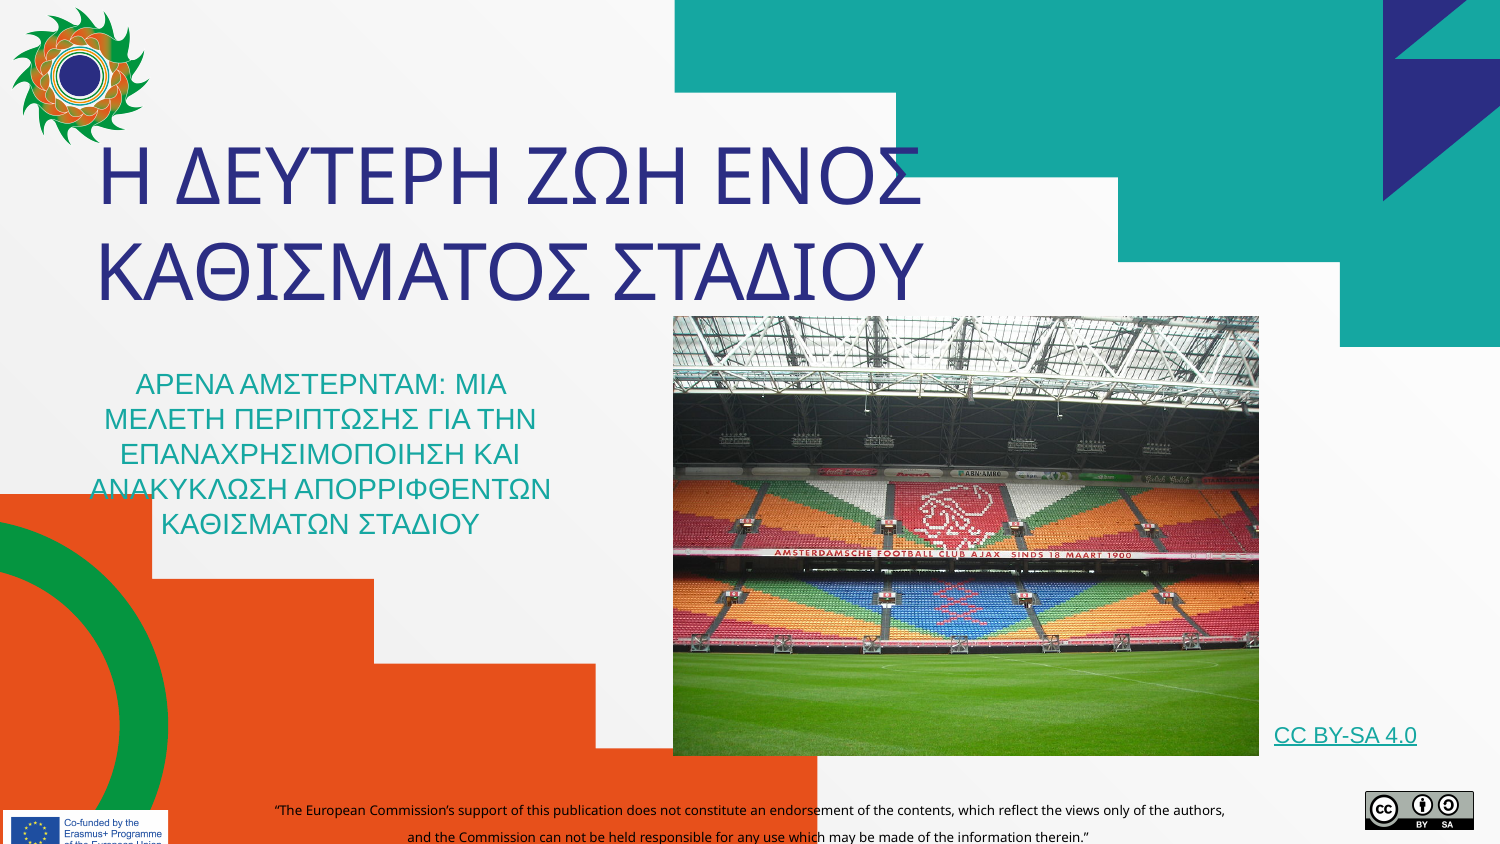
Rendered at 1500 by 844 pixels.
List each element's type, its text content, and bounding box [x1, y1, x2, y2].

picture [3, 810, 169, 844]
title Η ΔΕΥΤΕΡΗ ΖΩΗ ΕΝΟΣ ΚΑΘΙΣΜΑΤΟΣ ΣΤΑΔΙΟΥ [0, 110, 1053, 217]
picture [673, 315, 1260, 756]
picture [1365, 791, 1474, 830]
subtitle ΑΡΕΝΑ ΑΜΣΤΕΡΝΤΑΜ: ΜΙΑ ΜΕΛΕΤΗ ΠΕΡΙΠΤΩΣΗΣ ΓΙΑ ΤΗΝ ΕΠΑΝΑΧΡΗΣΙΜΟΠΟΙΗΣΗ ΚΑΙ ΑΝΑΚΥΚΛΩΣΗ ΑΠΟΡΡΙΦΘΕΝΤΩΝ ΚΑΘΙΣΜΑΤΩΝ ΣΤΑΔΙΟΥ [64, 350, 577, 561]
text_box CC BY-SA 4.0 [1264, 712, 1500, 756]
picture [11, 6, 151, 110]
